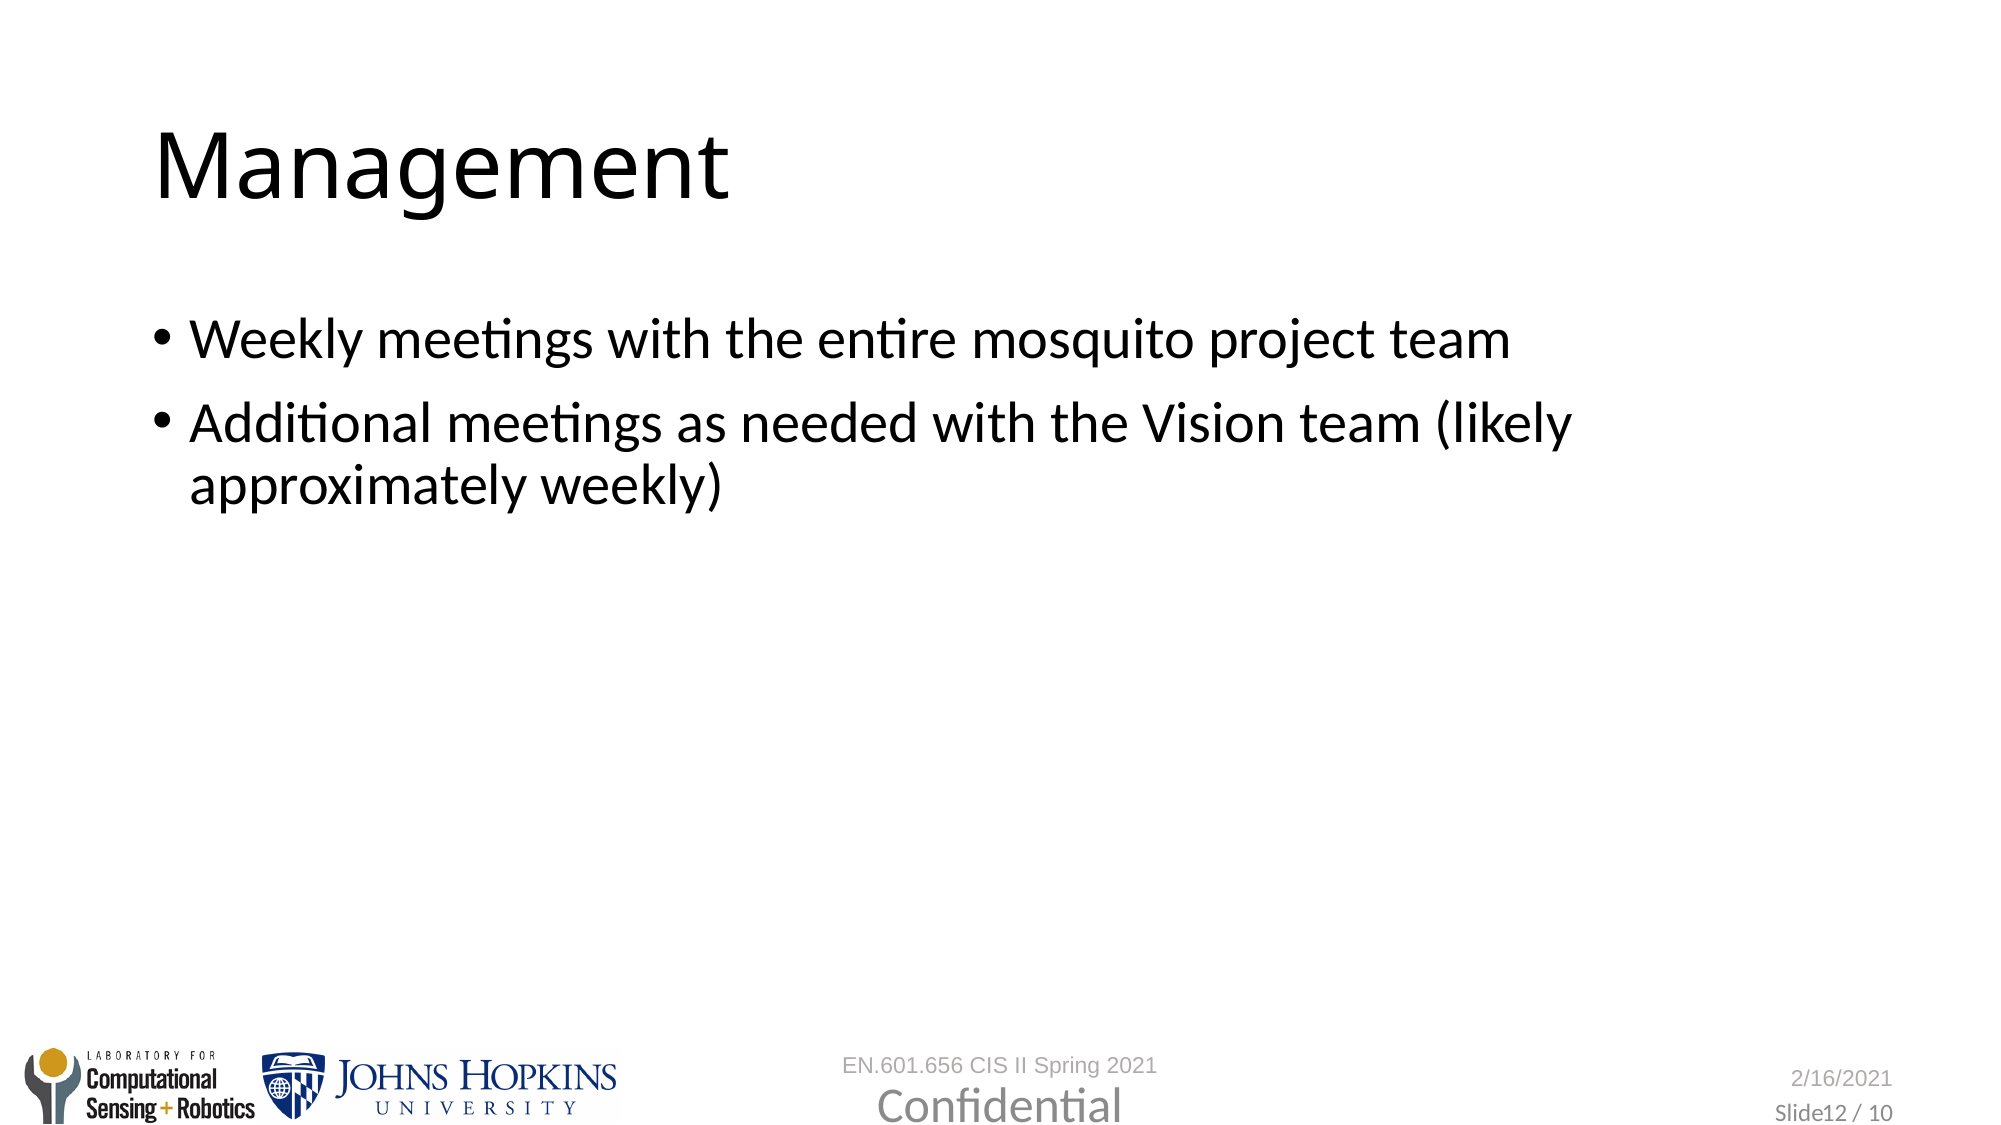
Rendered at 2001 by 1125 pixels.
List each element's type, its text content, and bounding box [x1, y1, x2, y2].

picture [23, 1048, 620, 1124]
slide_number 12 [1412, 1081, 1863, 1125]
list Weekly meetings with the entire mosquito project team Additional meetings as needed with the Vision team (likely approximately weekly) [137, 300, 1863, 1015]
footer Confidential [662, 1072, 1338, 1125]
title Management [137, 59, 1863, 278]
